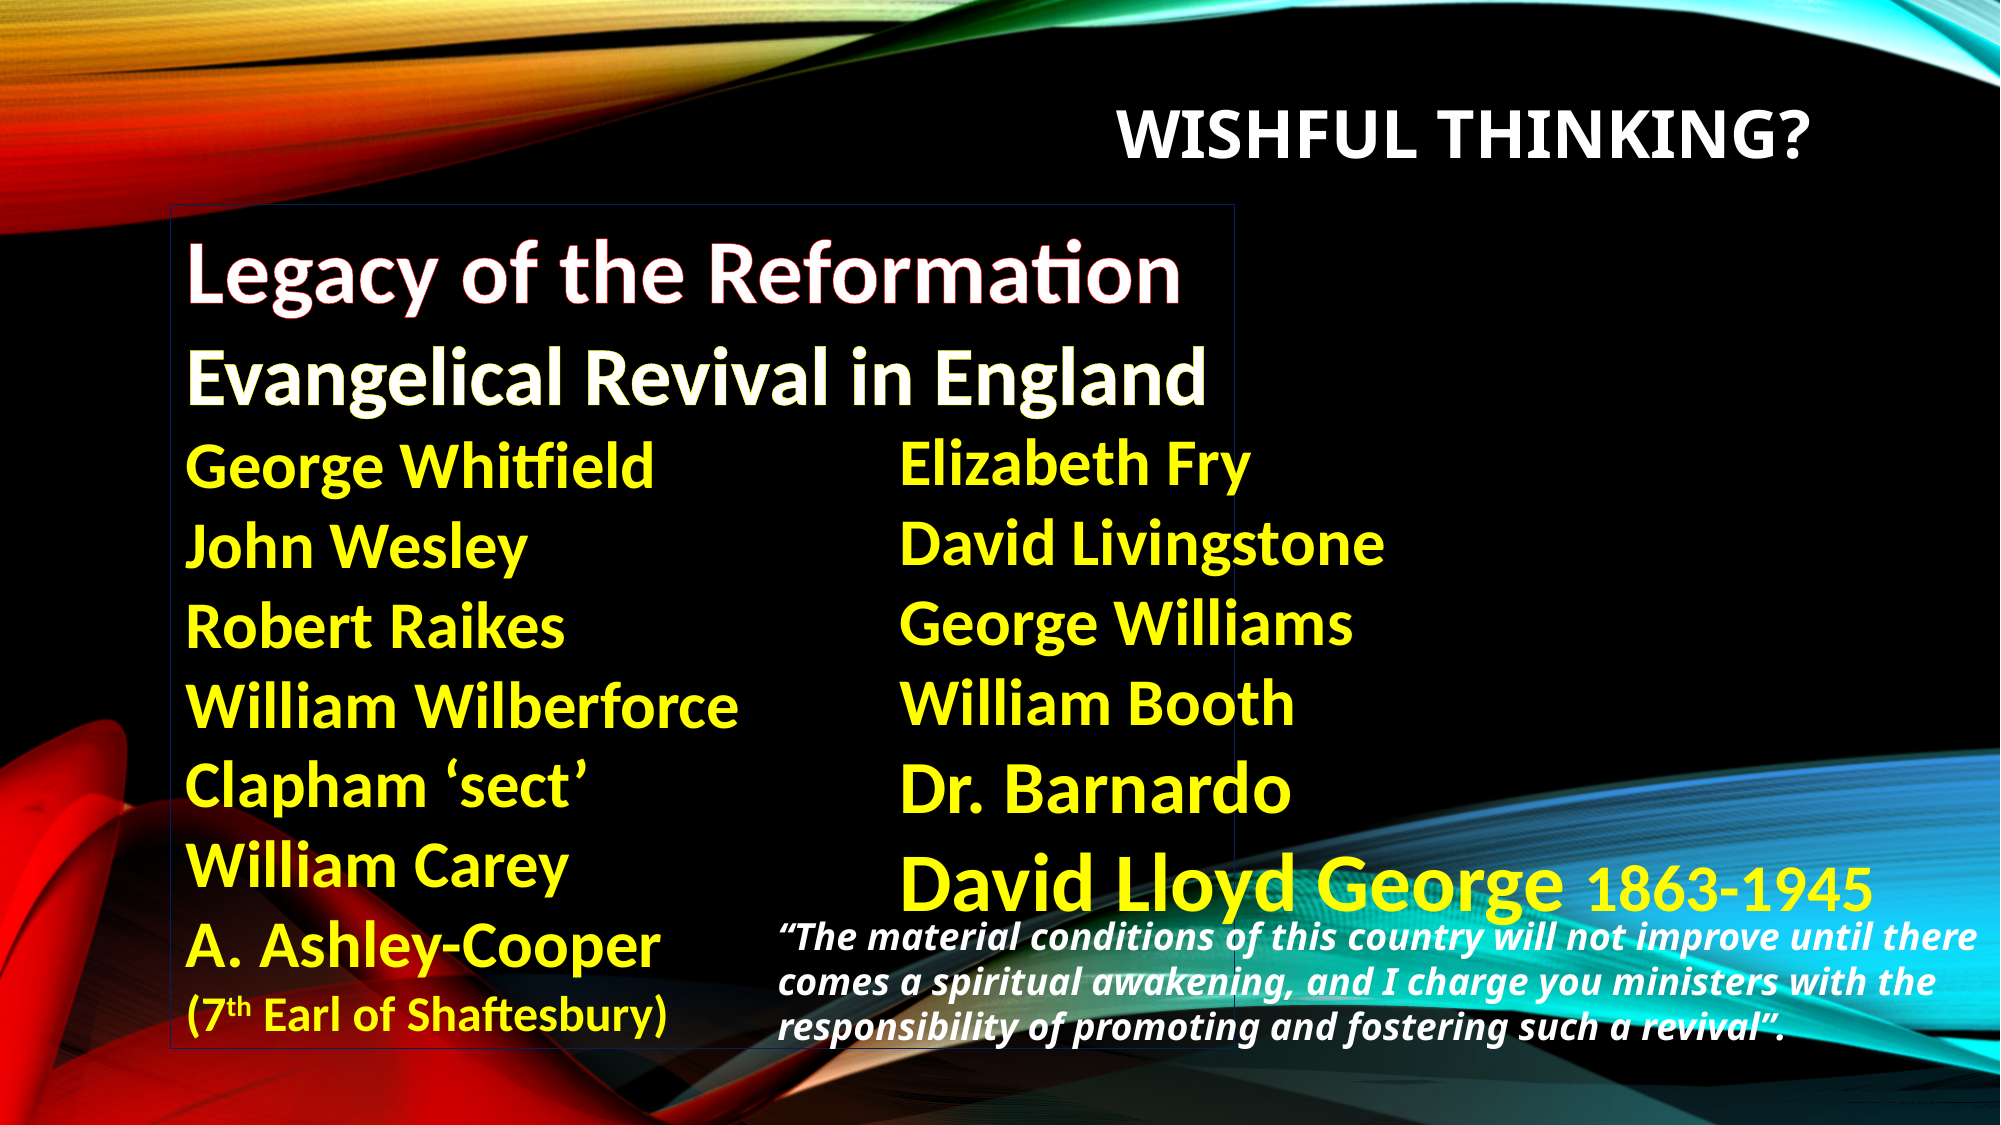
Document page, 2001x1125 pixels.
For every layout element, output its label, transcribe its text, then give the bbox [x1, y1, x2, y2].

title Wishful thinking? [276, 93, 1827, 232]
picture [0, 0, 2000, 237]
text_box Legacy of the Reformation Evangelical Revival in England George Whitfield John Wesley Robert Raikes William Wilberforce Clapham ‘sect’ William Carey A. Ashley-Cooper (7th Earl of Shaftesbury) [170, 204, 1235, 1049]
text_box Elizabeth Fry David Livingstone George Williams William Booth Dr. Barnardo David Lloyd George 1863-1945 [884, 411, 2000, 905]
picture [0, 717, 2000, 1125]
text_box “The material conditions of this country will not improve until there comes a spiritual awakening, and I charge you ministers with the responsibility of promoting and fostering such a revival”. [762, 905, 2000, 1056]
